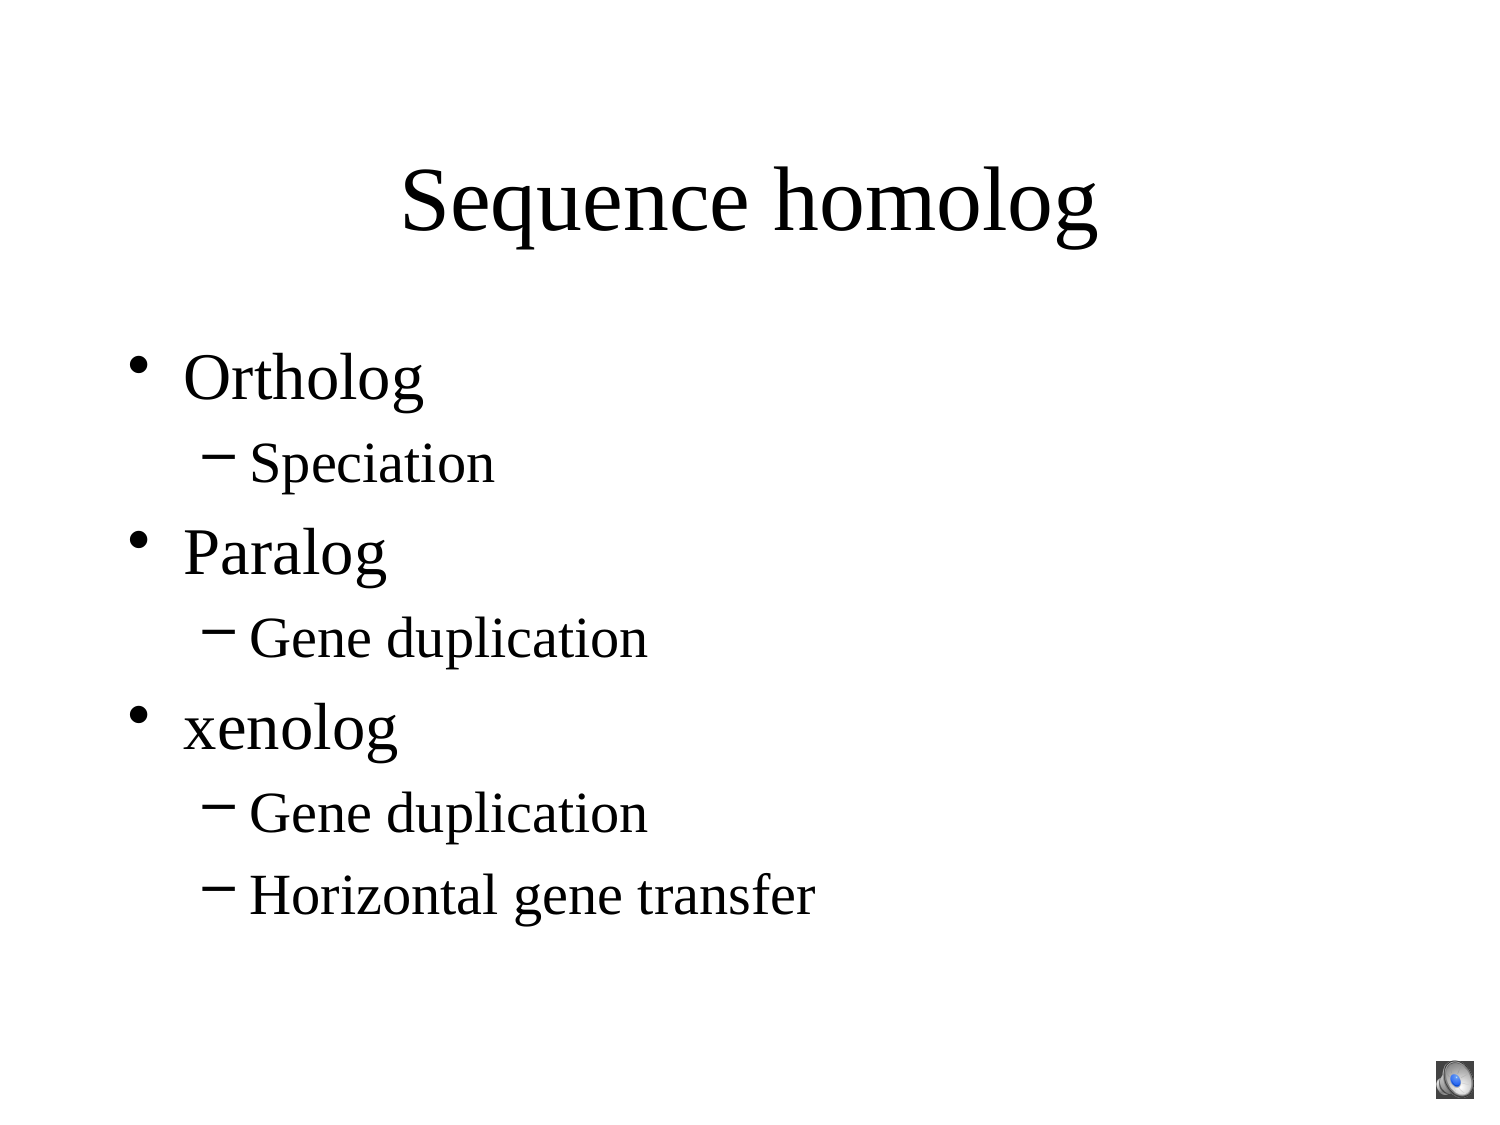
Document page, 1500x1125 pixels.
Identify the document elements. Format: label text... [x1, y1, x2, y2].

picture [1434, 1059, 1476, 1101]
title Sequence homolog [112, 99, 1388, 288]
list Ortholog Speciation Paralog Gene duplication xenolog Gene duplication Horizontal gene transfer [112, 324, 1388, 1001]
